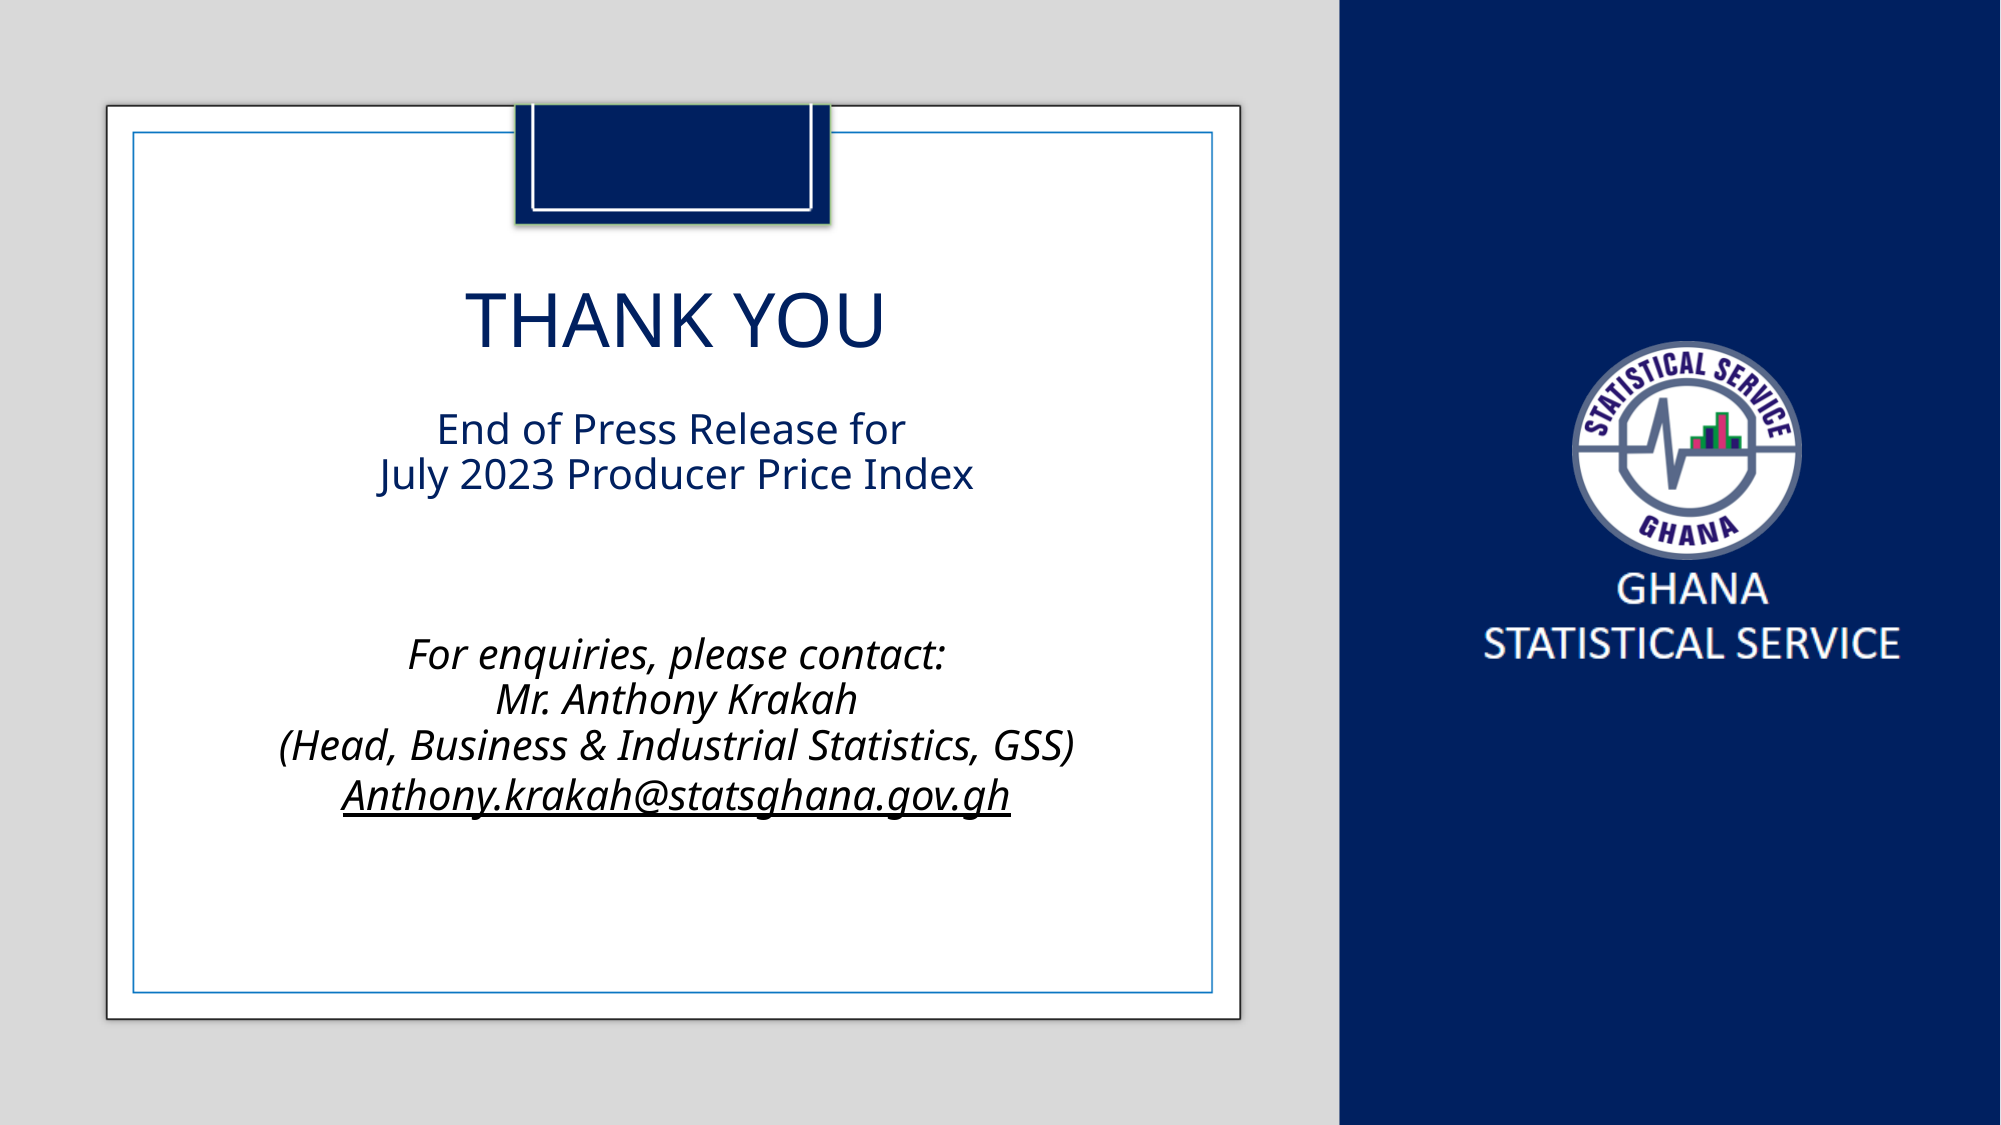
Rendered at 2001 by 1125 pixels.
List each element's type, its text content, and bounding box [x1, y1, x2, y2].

picture [0, 0, 2001, 1125]
title THANK YOU End of Press Release for July 2023 Producer Price Index For enquiries, please contact: Mr. Anthony Krakah (Head, Business & Industrial Statistics, GSS) Anthony.krakah@statsghana.gov.gh [198, 272, 1156, 975]
